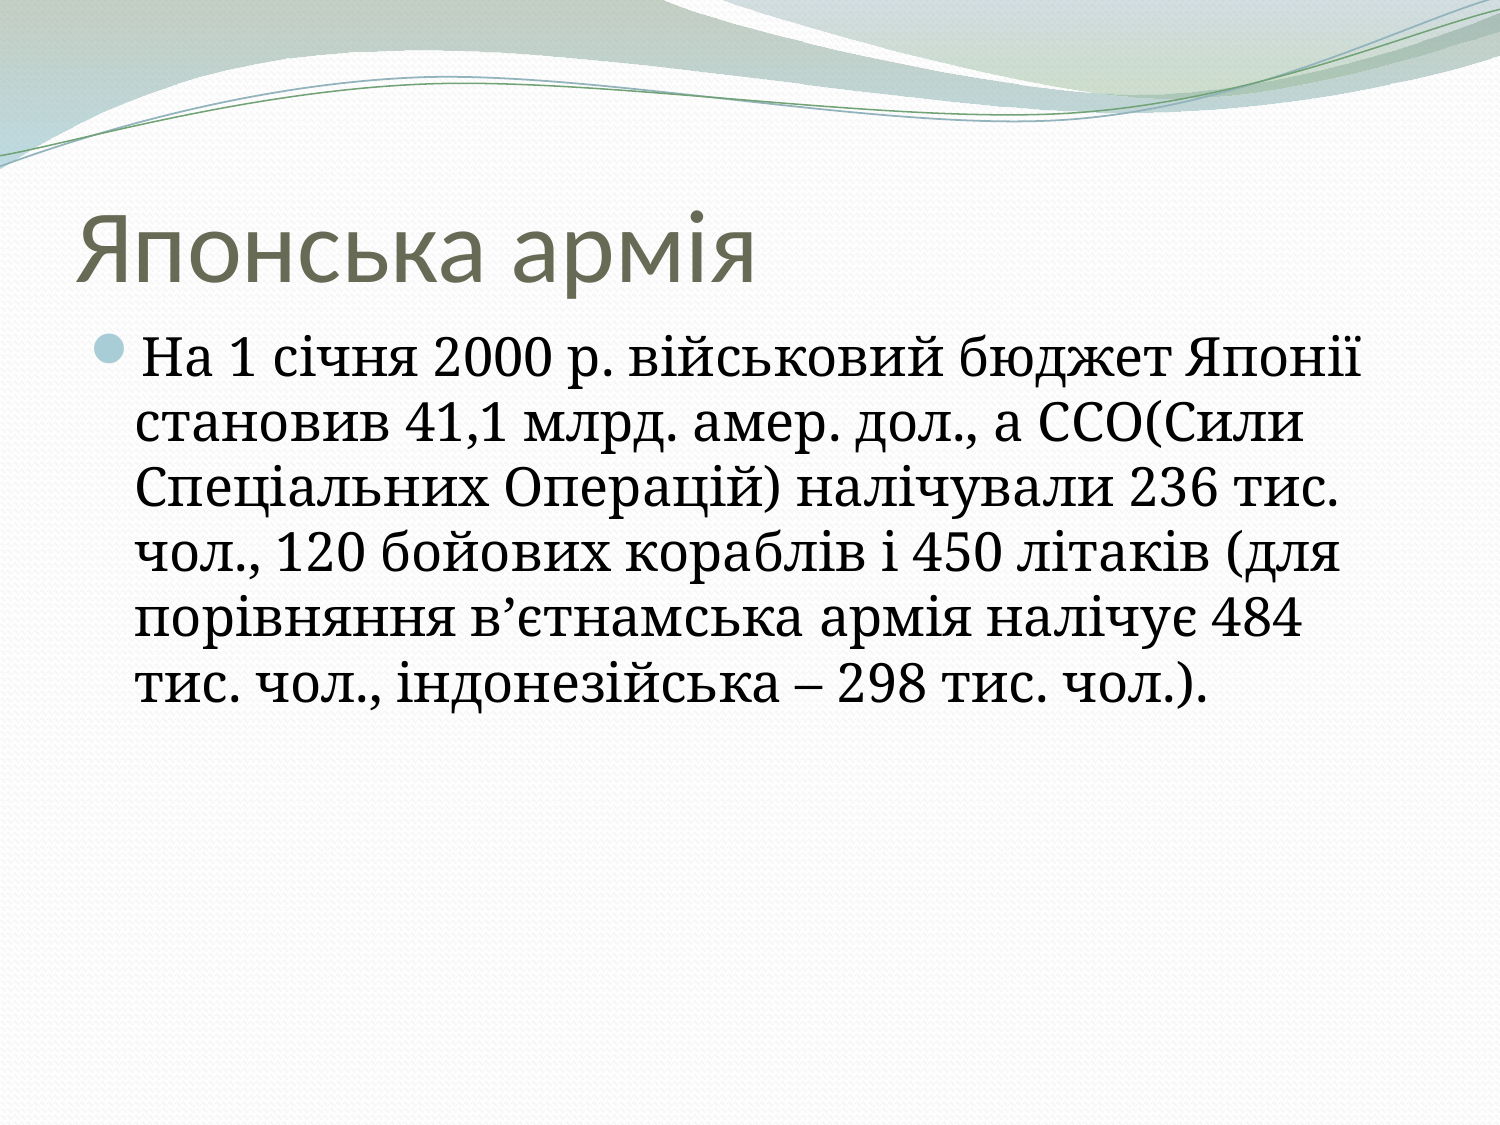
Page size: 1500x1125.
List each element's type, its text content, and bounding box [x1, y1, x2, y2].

title Японська армія [75, 115, 1425, 303]
list На 1 січня 2000 р. військовий бюджет Японії становив 41,1 млрд. амер. дол., а ССО(Сили Спеціальних Операцій) налічували 236 тис. чол., 120 бойових кораблів і 450 літаків (для порівняння в’єтнамська армія налічує 484 тис. чол., індонезійська – 298 тис. чол.). [75, 314, 1418, 1032]
